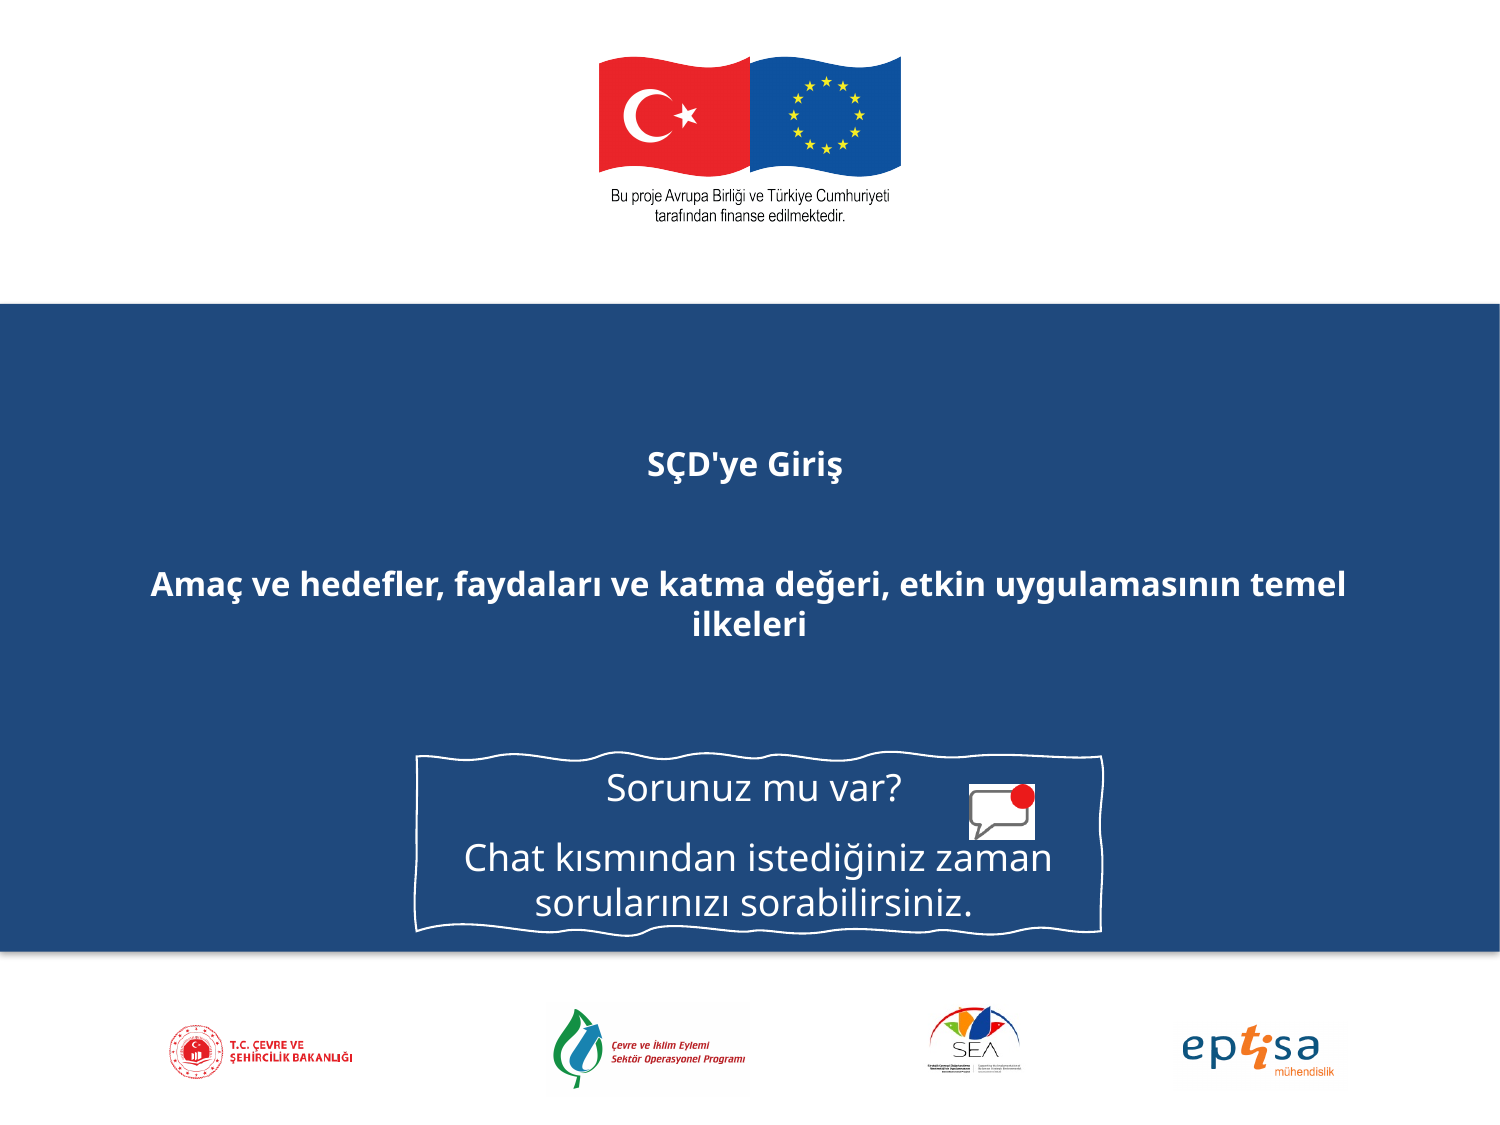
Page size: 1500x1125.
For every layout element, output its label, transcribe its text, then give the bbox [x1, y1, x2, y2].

picture [968, 784, 1035, 841]
text_box SÇD'ye Giriş Amaç ve hedefler, faydaları ve katma değeri, etkin uygulamasının temel ilkeleri [116, 435, 1383, 651]
picture [145, 1008, 374, 1091]
text_box [0, 303, 1500, 952]
text_box Sorunuz mu var? Chat kısmından istediğiniz zaman sorularınızı sorabilirsiniz. [414, 751, 1104, 936]
picture [546, 1002, 751, 1097]
picture [598, 56, 902, 227]
picture [1172, 1021, 1349, 1091]
picture [882, 974, 1064, 1115]
